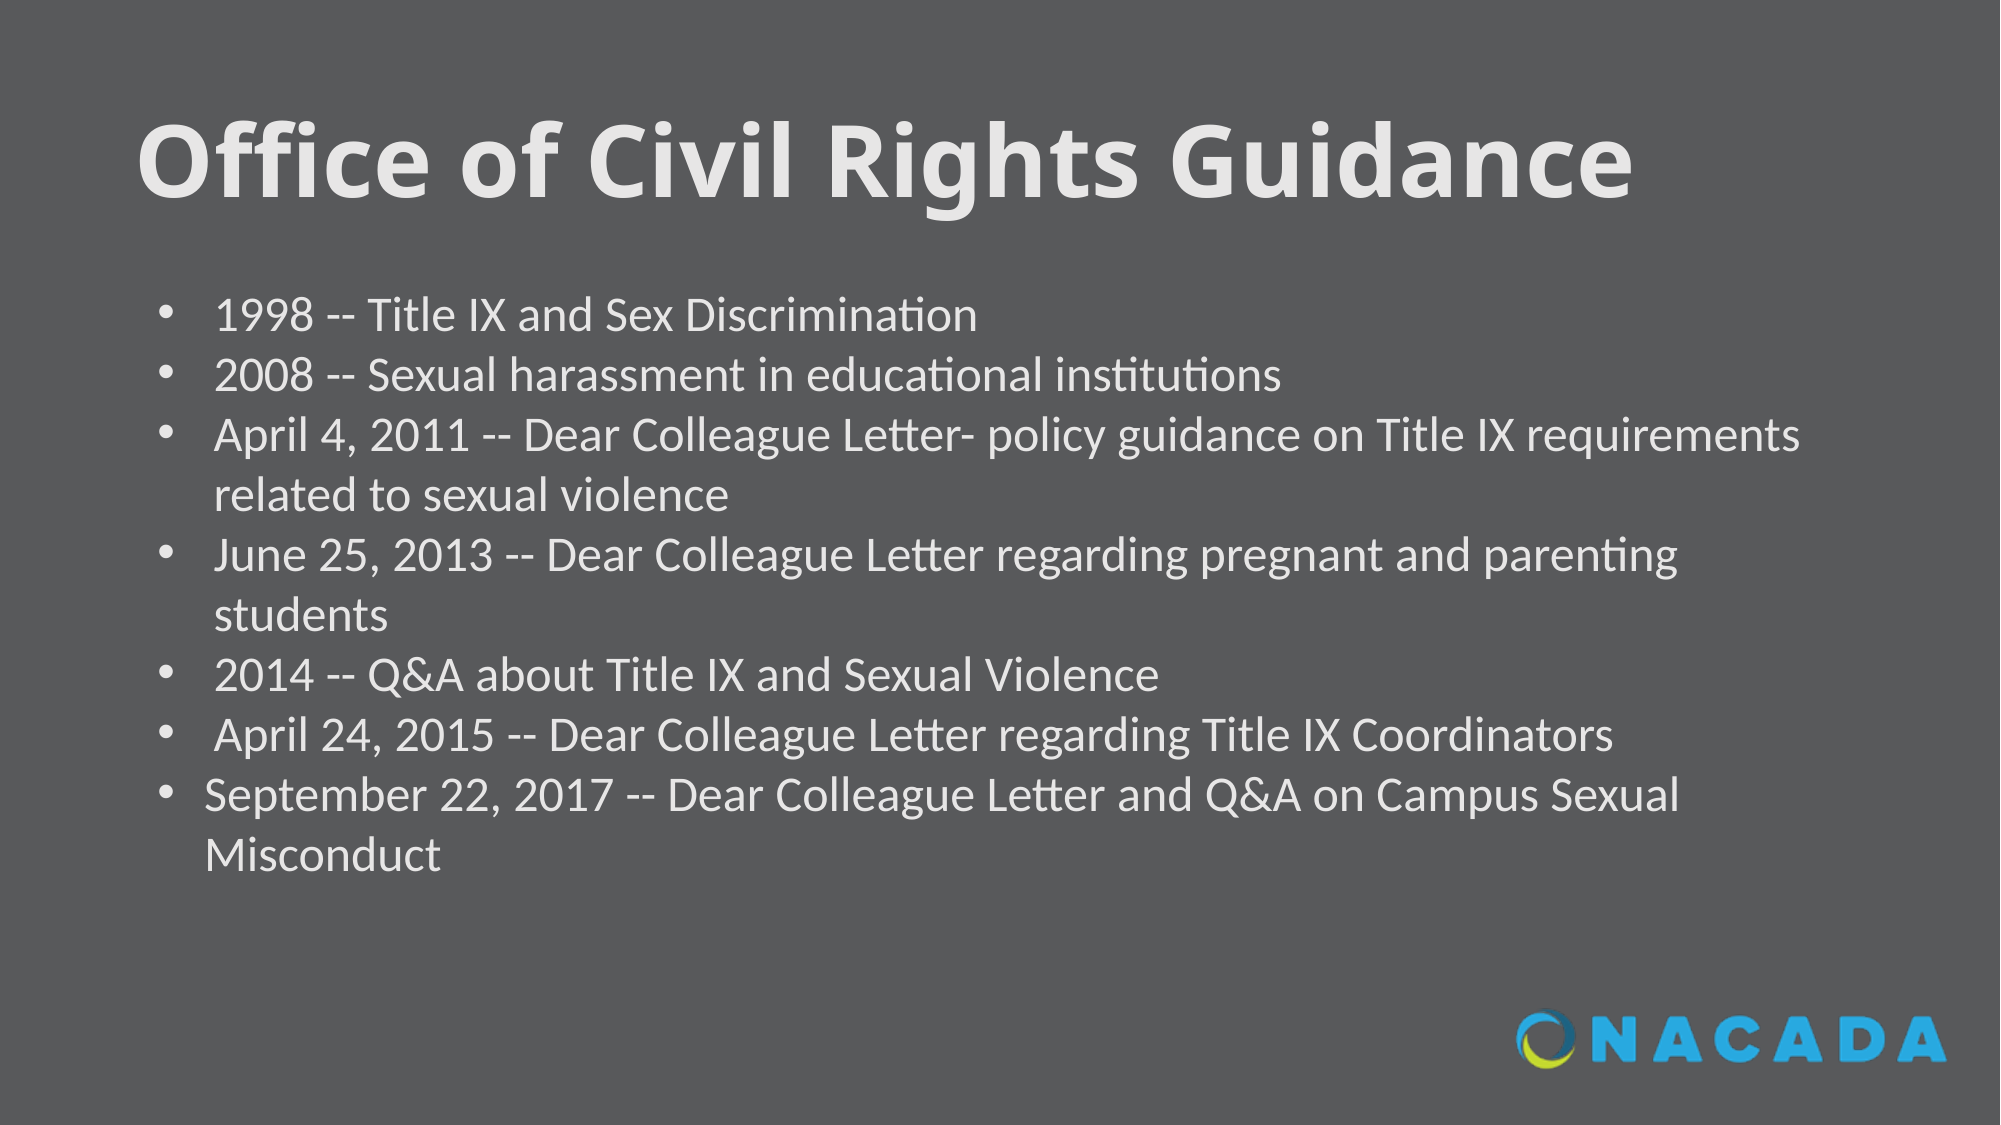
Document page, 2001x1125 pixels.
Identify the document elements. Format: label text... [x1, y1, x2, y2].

text_box Office of Civil Rights Guidance [120, 89, 1894, 225]
picture [1515, 957, 1958, 1125]
text_box 1998 -- Title IX and Sex Discrimination 2008 -- Sexual harassment in educational institutions April 4, 2011 -- Dear Colleague Letter- policy guidance on Title IX requirements related to sexual violence June 25, 2013 -- Dear Colleague Letter regarding pregnant and parenting students 2014 -- Q&A about Title IX and Sexual Violence April 24, 2015 -- Dear Colleague Letter regarding Title IX Coordinators September 22, 2017 -- Dear Colleague Letter and Q&A on Campus Sexual Misconduct [142, 274, 1844, 890]
